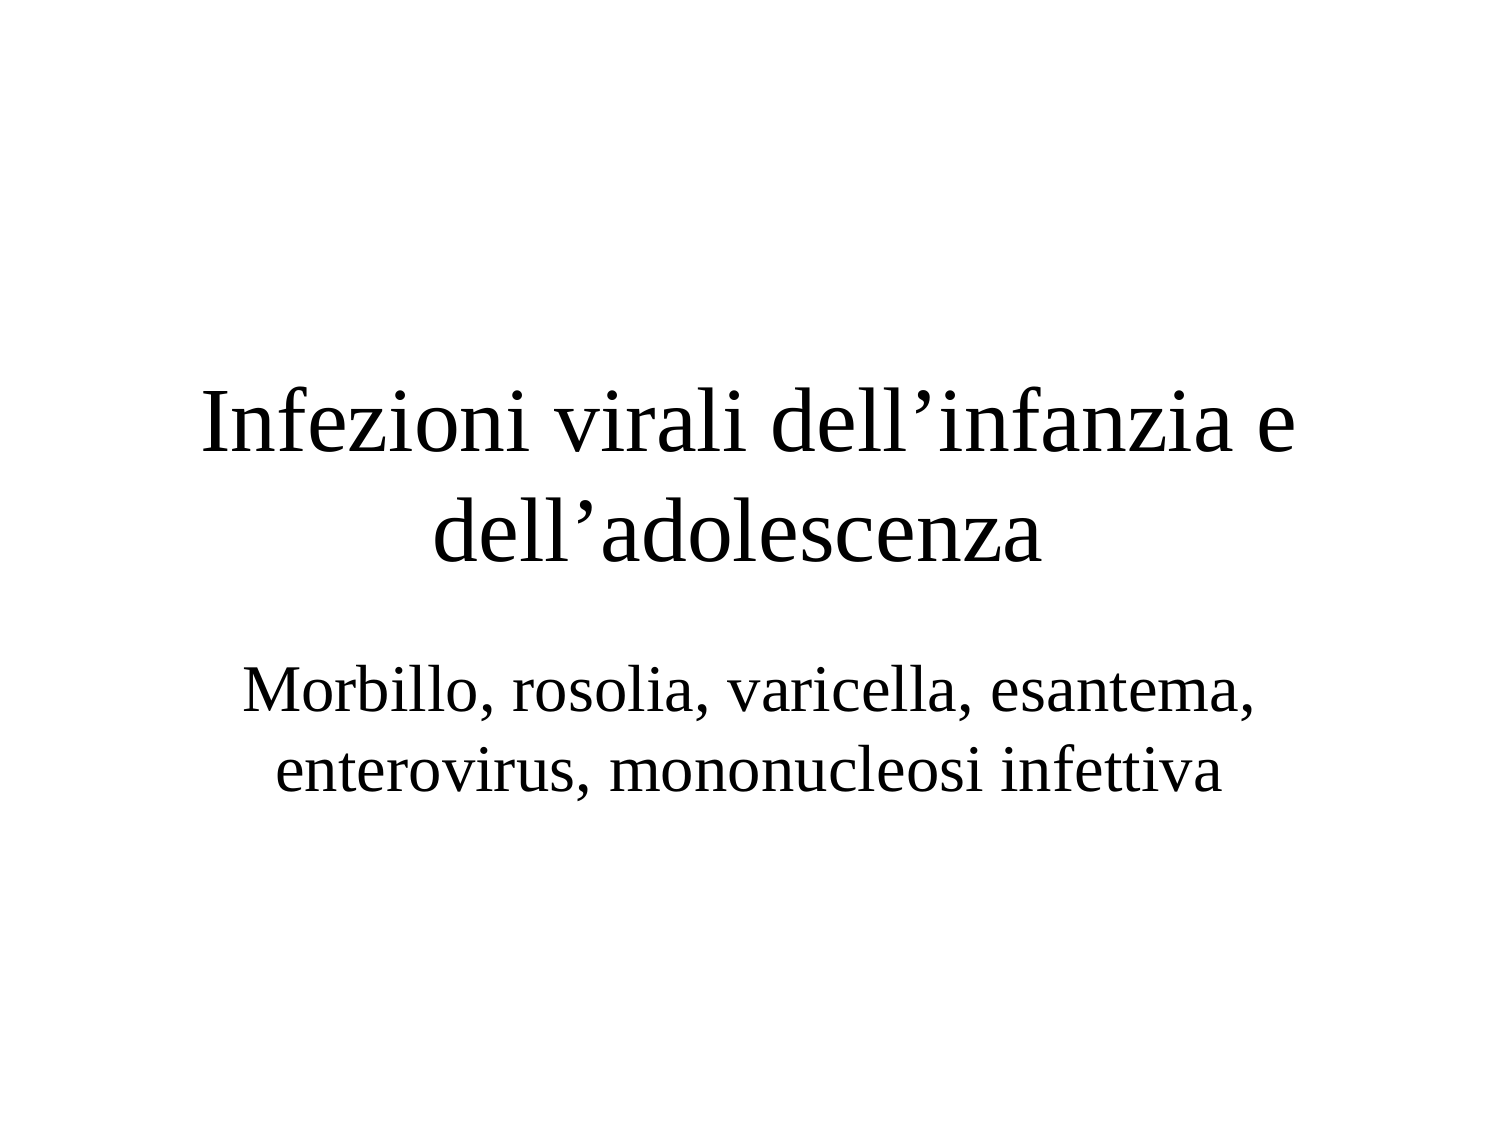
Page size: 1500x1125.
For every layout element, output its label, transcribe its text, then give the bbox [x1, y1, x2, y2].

title Infezioni virali dell’infanzia e dell’adolescenza [112, 349, 1388, 591]
subtitle Morbillo, rosolia, varicella, esantema, enterovirus, mononucleosi infettiva [224, 637, 1276, 926]
